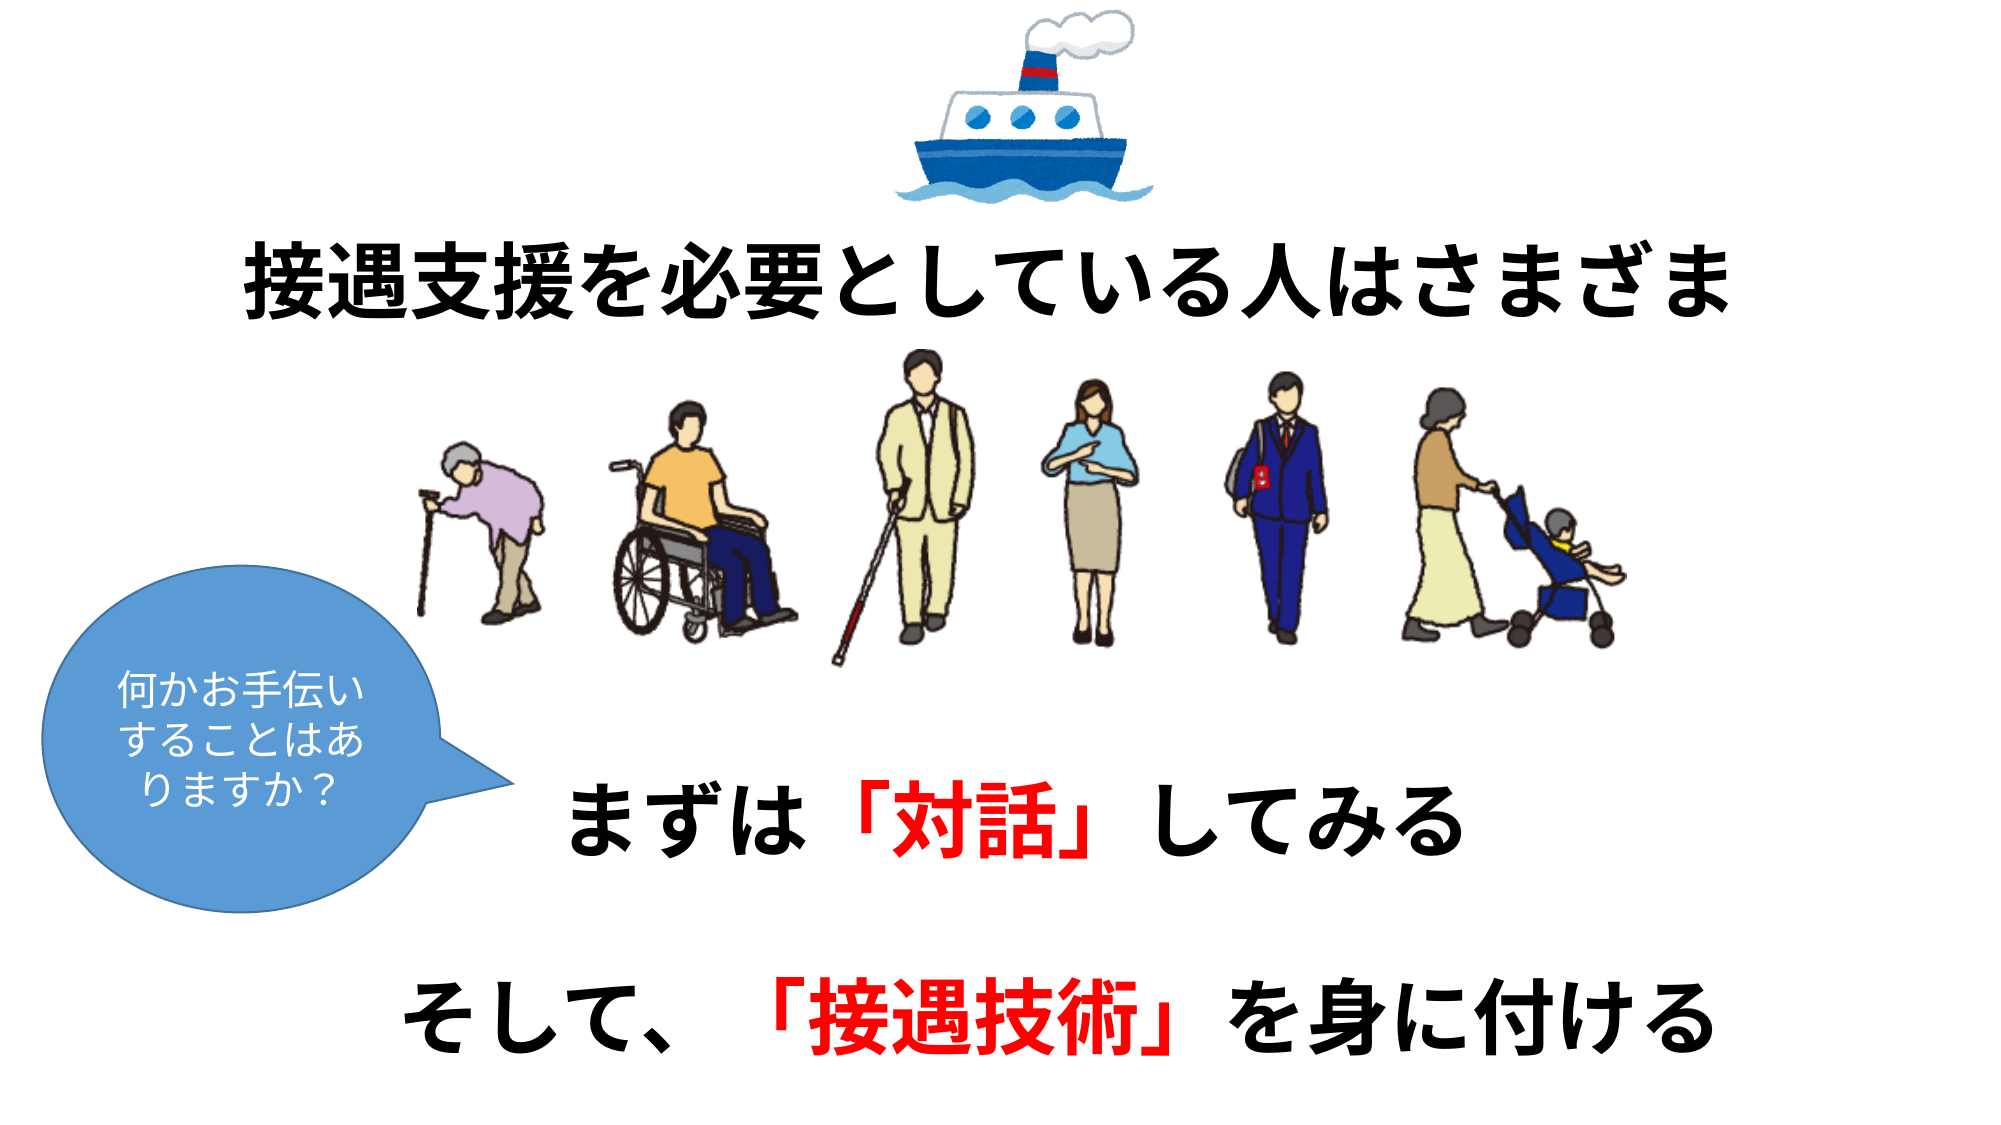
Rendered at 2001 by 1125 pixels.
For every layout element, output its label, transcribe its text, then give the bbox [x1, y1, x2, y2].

text_box そして、「接遇技術」を身に付ける [382, 958, 1755, 1073]
picture [890, 0, 1159, 222]
text_box まずは「対話」してみる [543, 761, 1506, 876]
picture [416, 349, 1627, 668]
text_box 接遇支援を必要としている人はさまざま [228, 221, 1862, 337]
text_box 何かお手伝いすることはありますか？ [41, 564, 516, 914]
